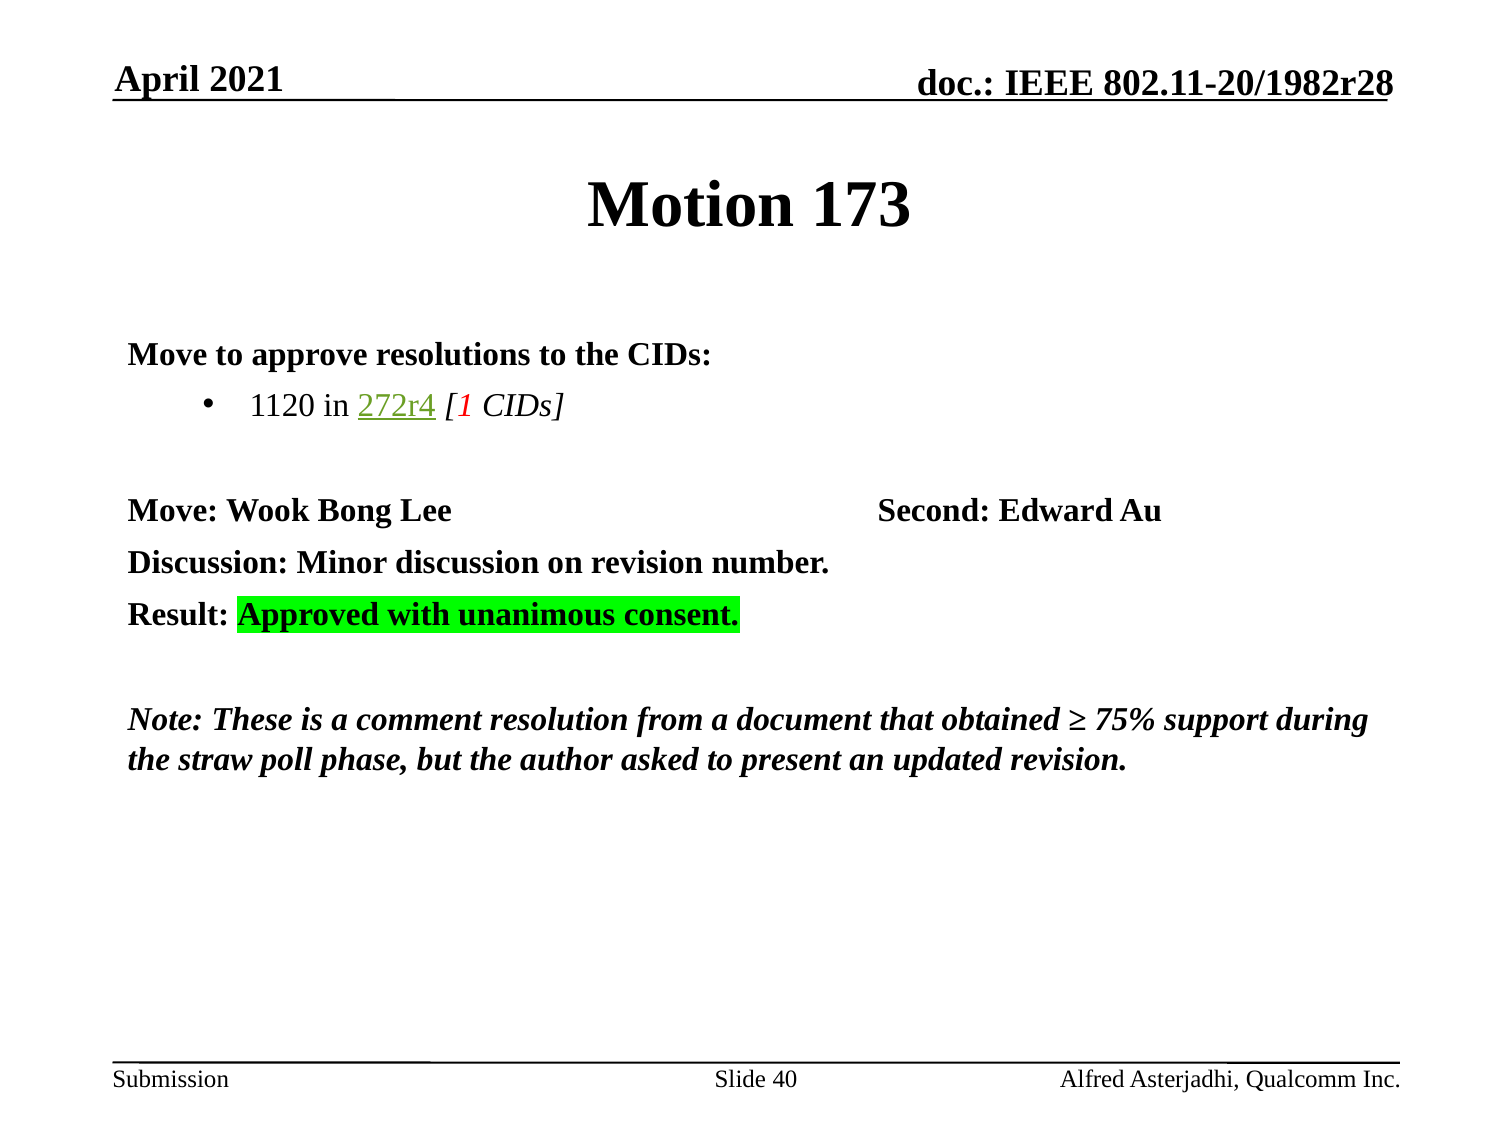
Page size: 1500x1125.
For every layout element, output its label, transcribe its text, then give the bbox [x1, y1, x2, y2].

title Motion 173 [112, 112, 1388, 288]
list Move to approve resolutions to the CIDs: 1120 in 272r4 [1 CIDs] Move: Wook Bong Lee Second: Edward Au Discussion: Minor discussion on revision number. Result: Approved with unanimous consent. Note: These is a comment resolution from a document that obtained ≥ 75% support during the straw poll phase, but the author asked to present an updated revision. [112, 324, 1388, 1000]
footer Alfred Asterjadhi, Qualcomm Inc. [878, 1061, 1402, 1093]
slide_number Slide 40 [712, 1061, 800, 1123]
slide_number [114, 54, 423, 100]
